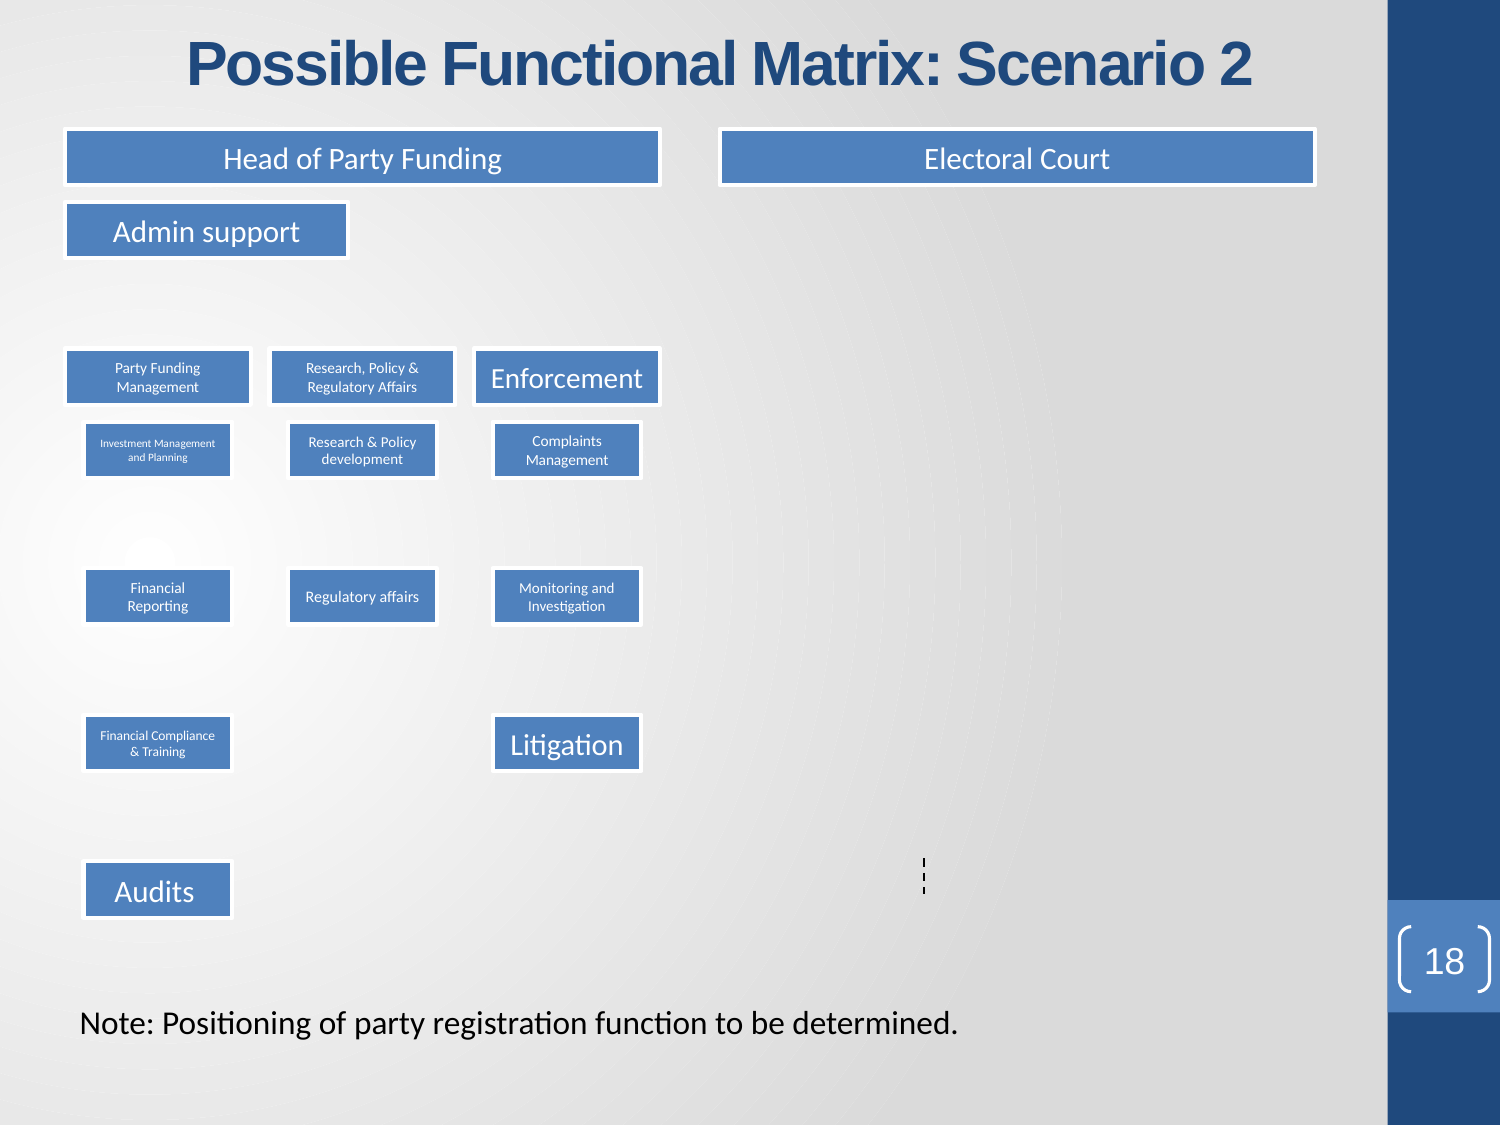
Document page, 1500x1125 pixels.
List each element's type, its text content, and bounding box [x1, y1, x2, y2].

text_box Note: Positioning of party registration function to be determined. [64, 994, 1317, 1049]
title Possible Functional Matrix: Scenario 2 [64, 2, 1376, 119]
slide_number 18 [1397, 925, 1492, 994]
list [64, 128, 1316, 992]
